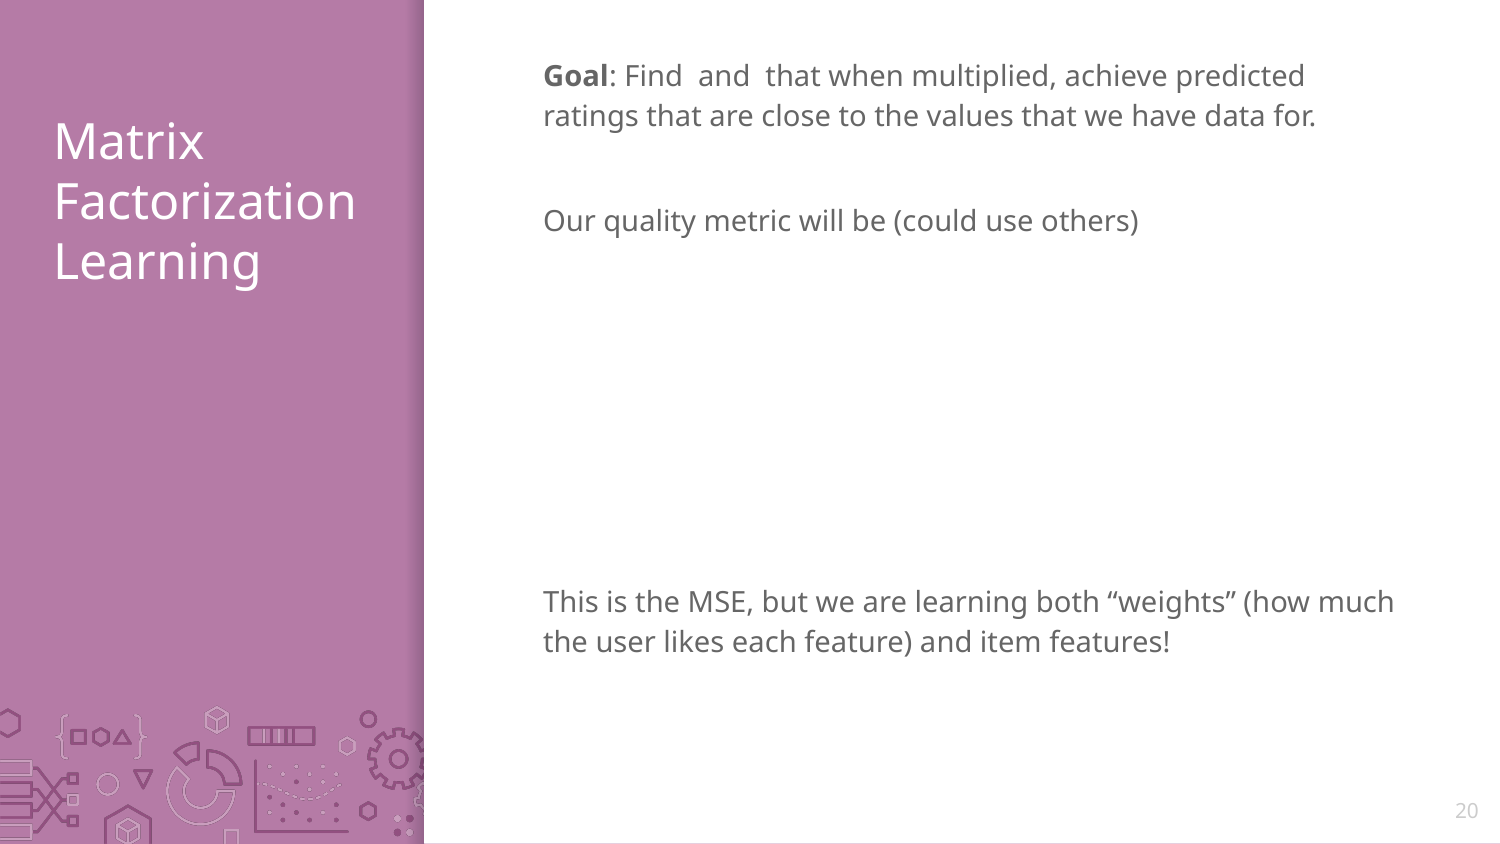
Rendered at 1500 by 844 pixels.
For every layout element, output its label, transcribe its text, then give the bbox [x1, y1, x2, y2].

picture [0, 701, 424, 844]
slide_number 20 [1403, 779, 1494, 844]
title Matrix Factorization Learning [38, 94, 375, 748]
